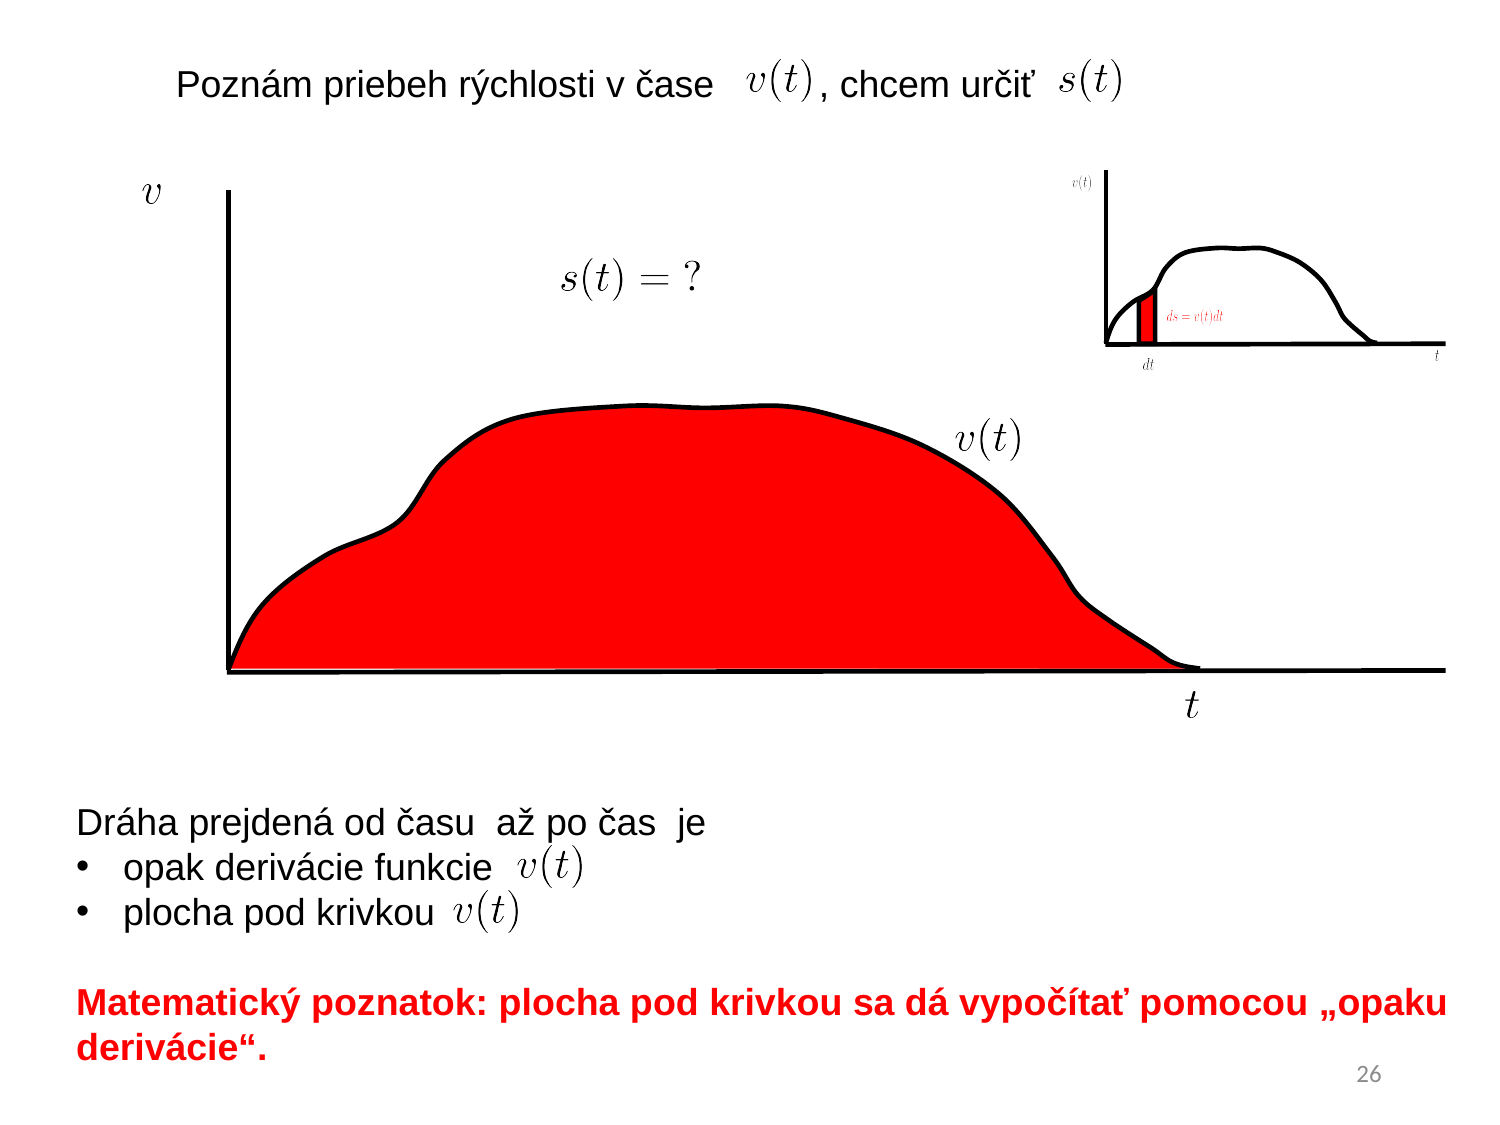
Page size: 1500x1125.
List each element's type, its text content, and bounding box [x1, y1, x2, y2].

picture [746, 59, 811, 102]
picture [1185, 691, 1199, 718]
picture [517, 845, 582, 888]
text_box [229, 404, 1201, 670]
picture [1059, 59, 1121, 102]
picture [453, 890, 518, 933]
picture [142, 184, 161, 204]
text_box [1072, 169, 1446, 370]
picture [955, 418, 1020, 461]
text_box Poznám priebeh rýchlosti v čase , chcem určiť [160, 52, 1285, 113]
slide_number 26 [1059, 1042, 1397, 1103]
picture [561, 258, 700, 301]
